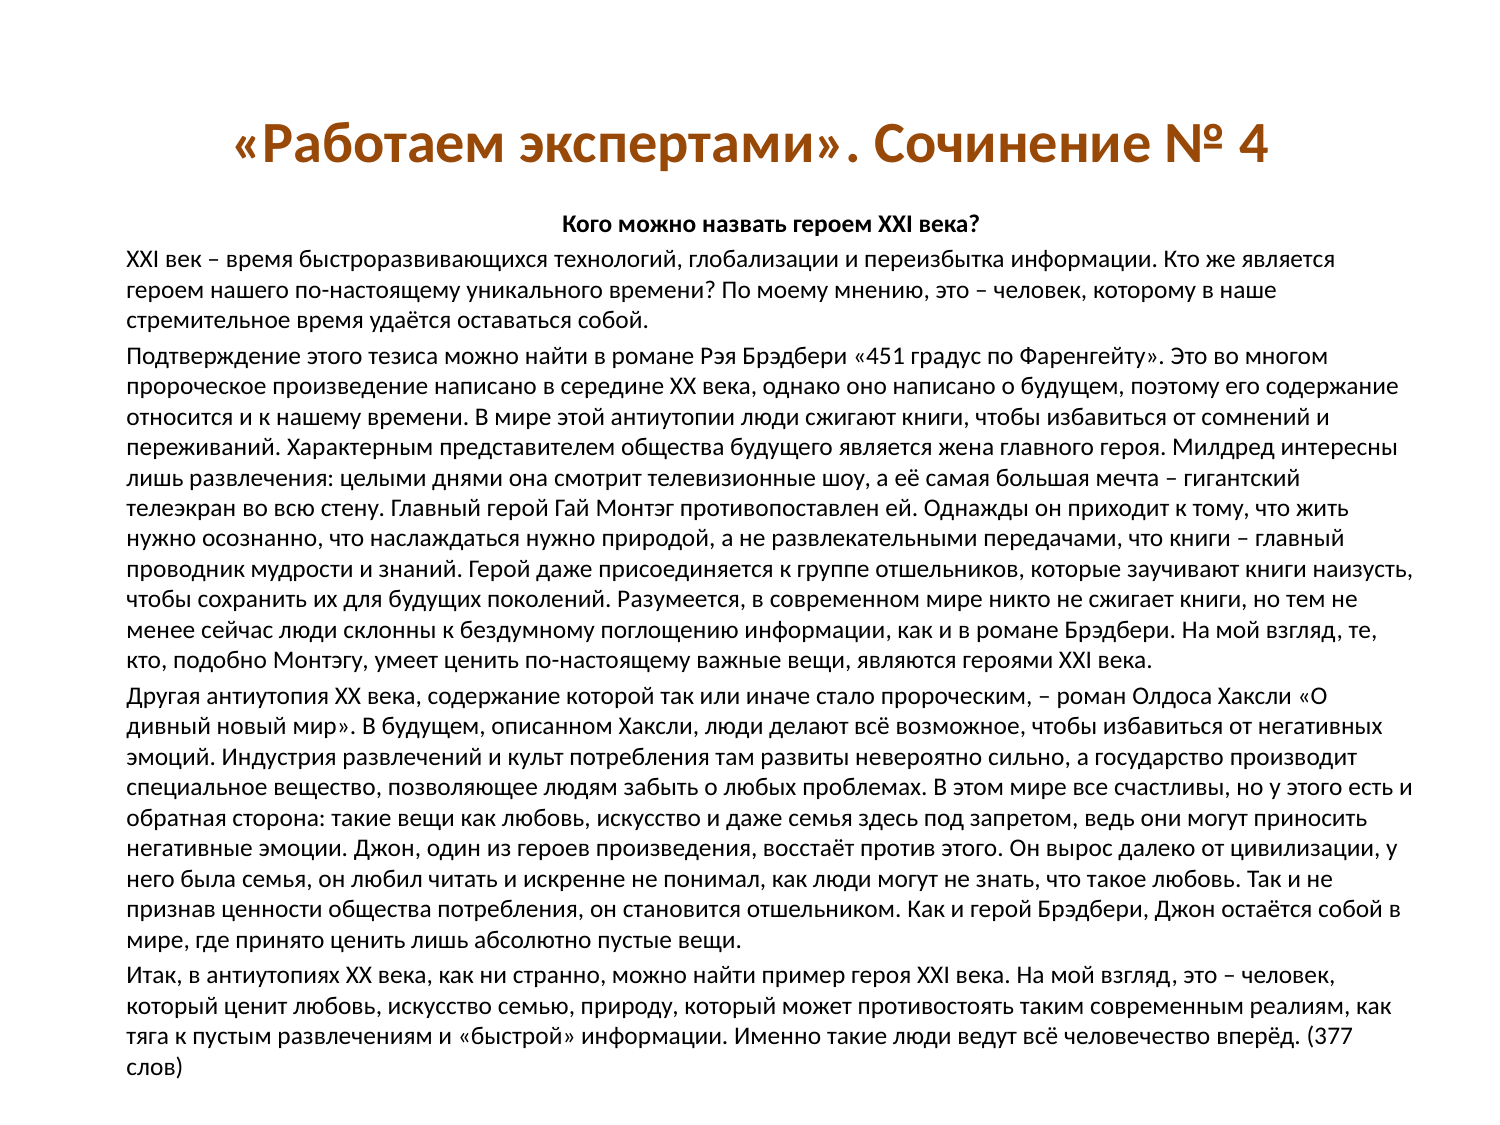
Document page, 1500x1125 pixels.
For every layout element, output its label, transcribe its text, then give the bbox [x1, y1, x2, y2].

list Кого можно назвать героем XXI века? XXI век – время быстроразвивающихся технологий, глобализации и переизбытка информации. Кто же является героем нашего по-настоящему уникального времени? По моему мнению, это – человек, которому в наше стремительное время удаётся оставаться собой. Подтверждение этого тезиса можно найти в романе Рэя Брэдбери «451 градус по Фаренгейту». Это во многом пророческое произведение написано в середине ХХ века, однако оно написано о будущем, поэтому его содержание относится и к нашему времени. В мире этой антиутопии люди сжигают книги, чтобы избавиться от сомнений и переживаний. Характерным представителем общества будущего является жена главного героя. Милдред интересны лишь развлечения: целыми днями она смотрит телевизионные шоу, а её самая большая мечта – гигантский телеэкран во всю стену. Главный герой Гай Монтэг противопоставлен ей. Однажды он приходит к тому, что жить нужно осознанно, что наслаждаться нужно природой, а не развлекательными передачами, что книги – главный проводник мудрости и знаний. Герой даже присоединяется к группе отшельников, которые заучивают книги наизусть, чтобы сохранить их для будущих поколений. Разумеется, в современном мире никто не сжигает книги, но тем не менее сейчас люди склонны к бездумному поглощению информации, как и в романе Брэдбери. На мой взгляд, те, кто, подобно Монтэгу, умеет ценить по-настоящему важные вещи, являются героями XXI века. Другая антиутопия ХХ века, содержание которой так или иначе стало пророческим, – роман Олдоса Хаксли «О дивный новый мир». В будущем, описанном Хаксли, люди делают всё возможное, чтобы избавиться от негативных эмоций. Индустрия развлечений и культ потребления там развиты невероятно сильно, а государство производит специальное вещество, позволяющее людям забыть о любых проблемах. В этом мире все счастливы, но у этого есть и обратная сторона: такие вещи как любовь, искусство и даже семья здесь под запретом, ведь они могут приносить негативные эмоции. Джон, один из героев произведения, восстаёт против этого. Он вырос далеко от цивилизации, у него была семья, он любил читать и искренне не понимал, как люди могут не знать, что такое любовь. Так и не признав ценности общества потребления, он становится отшельником. Как и герой Брэдбери, Джон остаётся собой в мире, где принято ценить лишь абсолютно пустые вещи. Итак, в антиутопиях ХХ века, как ни странно, можно найти пример героя ХХI века. На мой взгляд, это – человек, который ценит любовь, искусство семью, природу, который может противостоять таким современным реалиям, как тяга к пустым развлечениям и «быстрой» информации. Именно такие люди ведут всё человечество вперёд. (377 слов) [58, 199, 1432, 1099]
title «Работаем экспертами». Сочинение № 4 [75, 45, 1425, 199]
